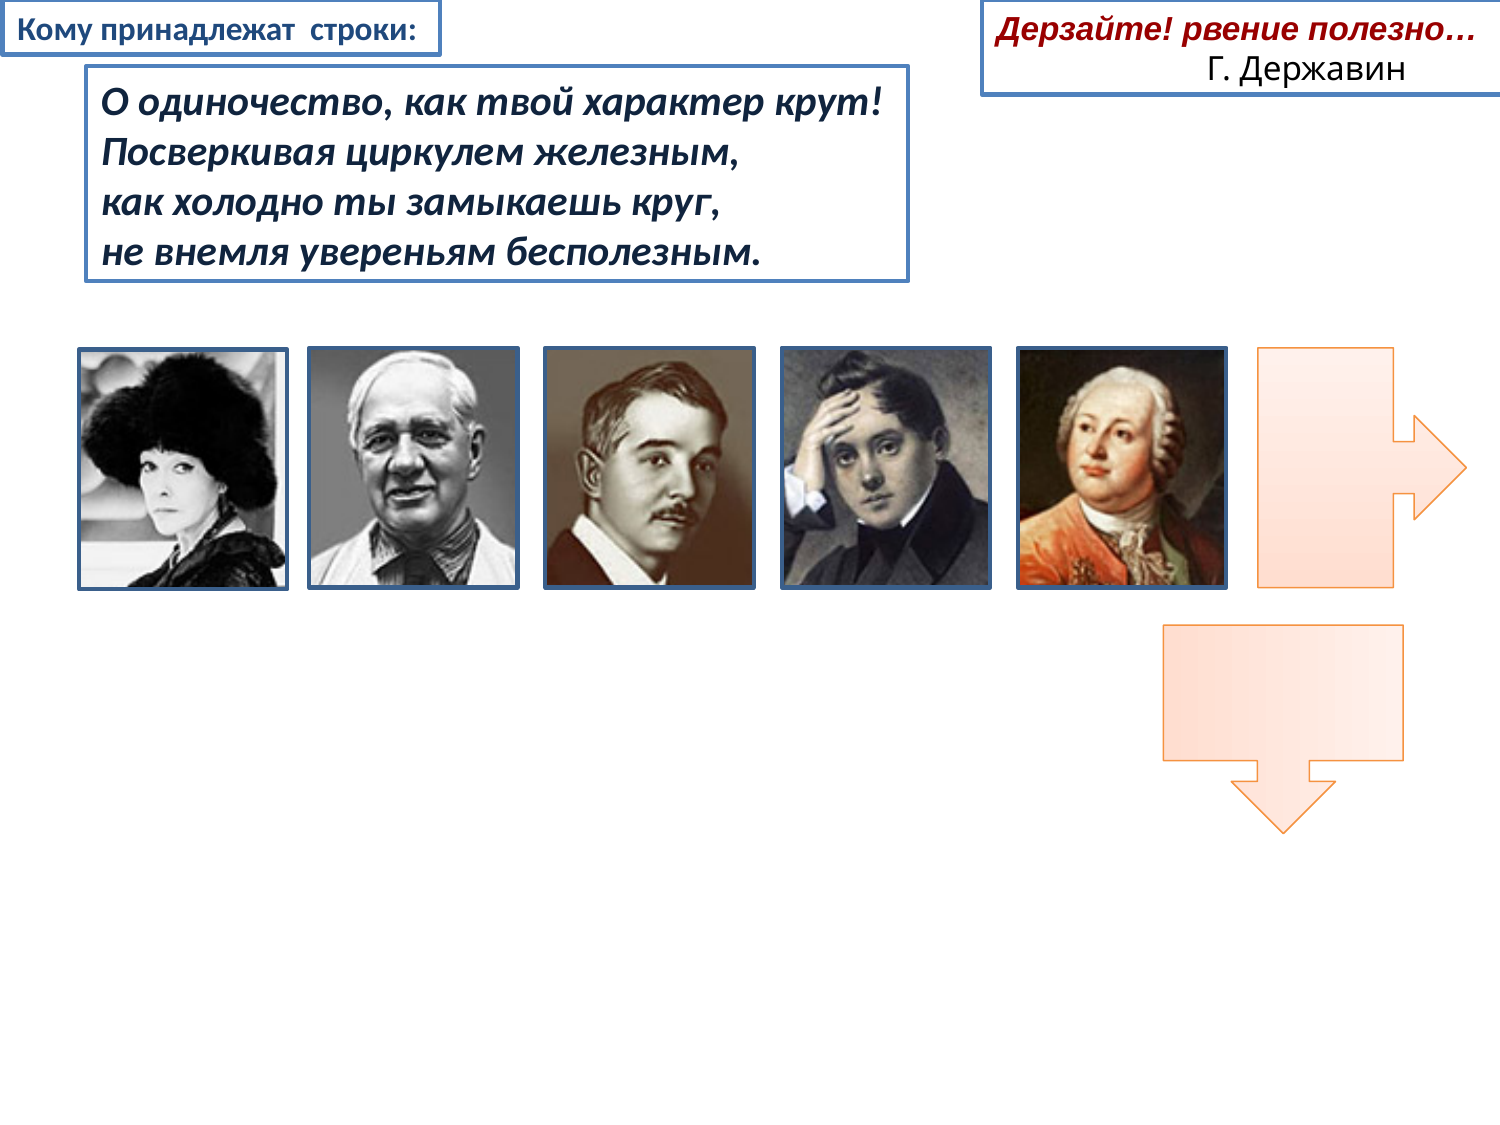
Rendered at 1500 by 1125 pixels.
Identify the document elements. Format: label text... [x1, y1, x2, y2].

text_box [780, 346, 992, 590]
text_box [543, 346, 756, 590]
text_box [307, 346, 520, 590]
text_box Дерзайте! рвение полезно… Г. Державин [980, 0, 1500, 97]
text_box [77, 347, 289, 591]
text_box О одиночество, как твой характер крут! Посверкивая циркулем железным, как холодно ты замыкаешь круг, не внемля увереньям бесполезным. [84, 64, 910, 283]
text_box Кому принадлежат строки: [0, 0, 442, 57]
text_box [1162, 624, 1404, 835]
text_box [1016, 346, 1228, 590]
text_box [1257, 347, 1467, 589]
